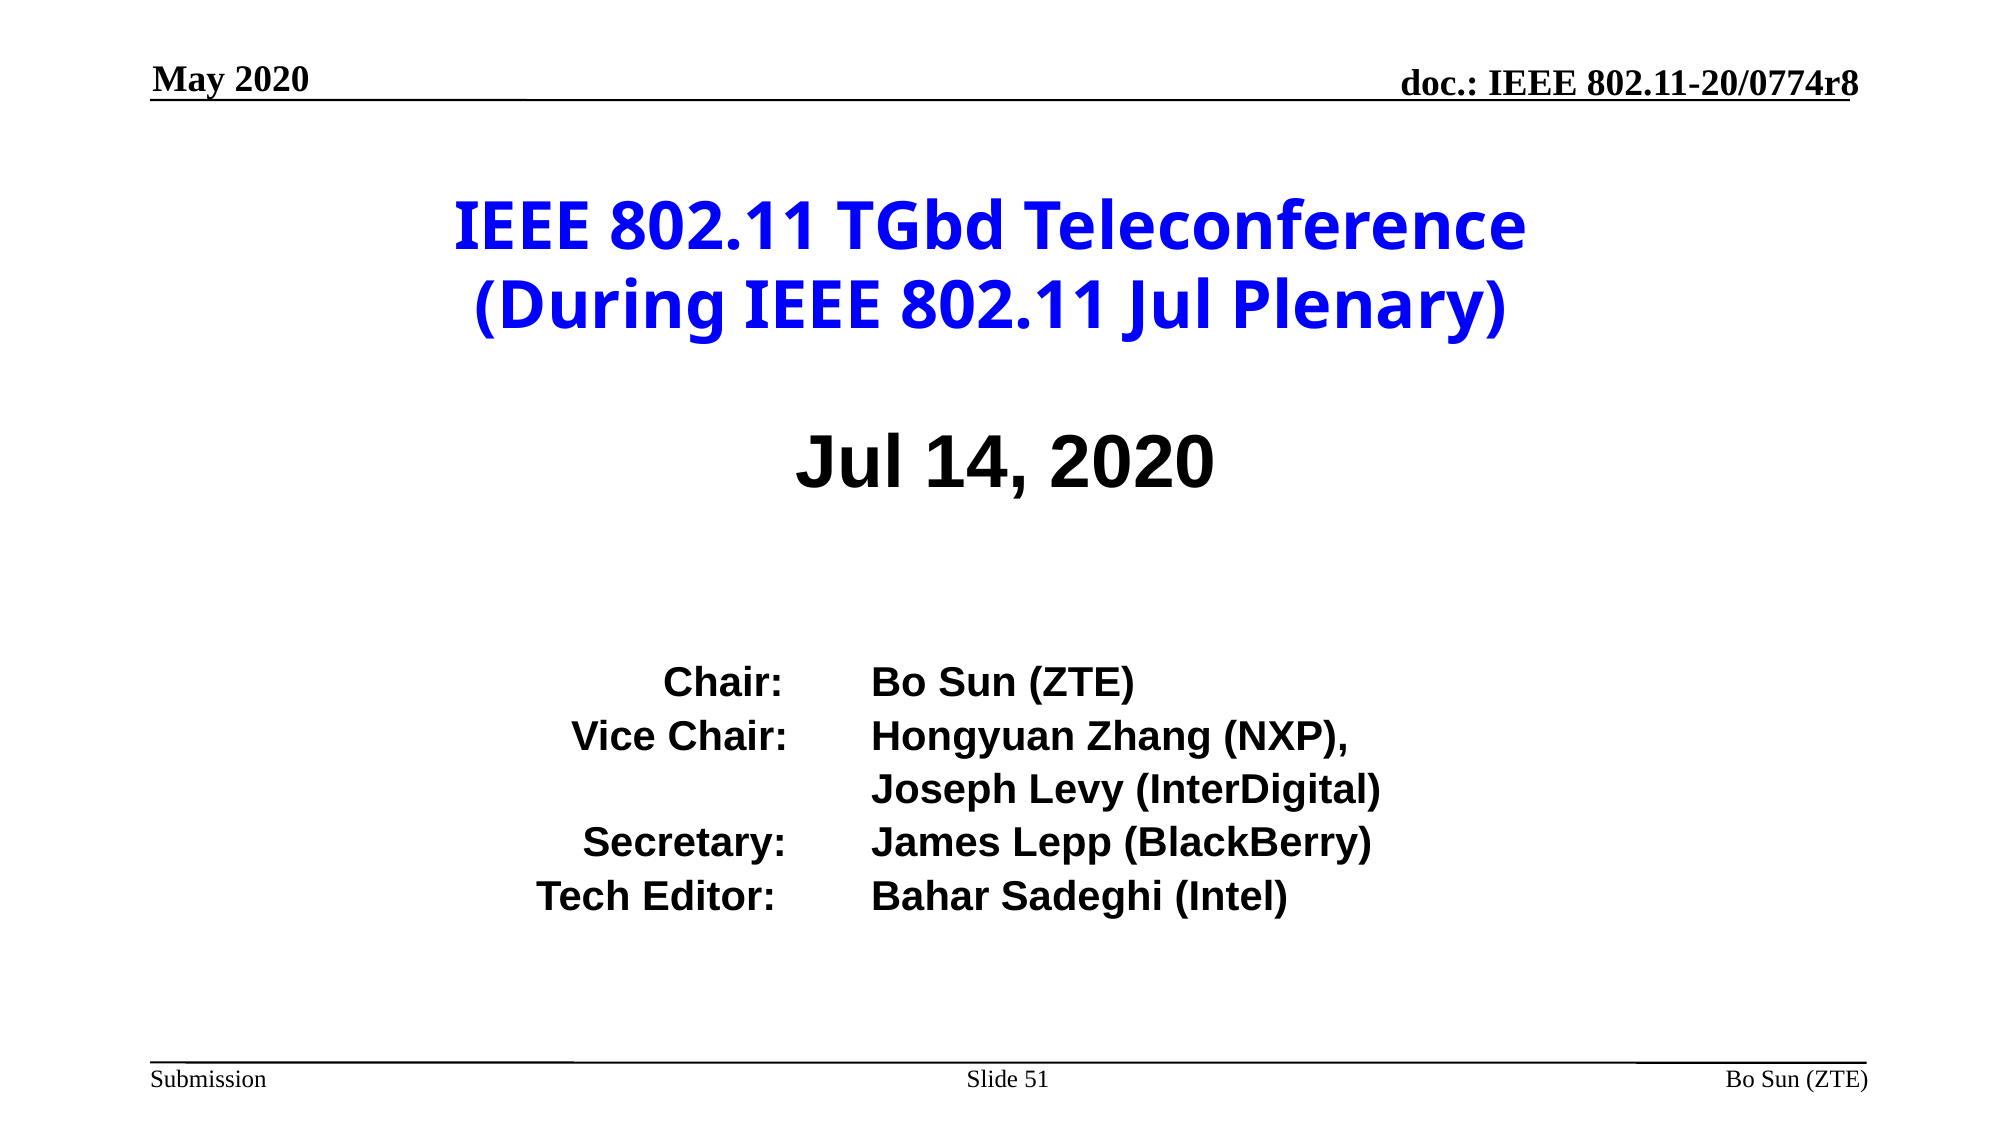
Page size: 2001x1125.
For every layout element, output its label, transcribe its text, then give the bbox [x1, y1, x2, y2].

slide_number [152, 54, 563, 100]
text_box Jul 14, 2020 Chair: Bo Sun (ZTE) Vice Chair: Hongyuan Zhang (NXP), Joseph Levy (InterDigital) Secretary: James Lepp (BlackBerry) Tech Editor: Bahar Sadeghi (Intel) [200, 349, 1813, 1027]
title IEEE 802.11 TGbd Teleconference (During IEEE 802.11 Jul Plenary) [287, 112, 1695, 349]
footer Bo Sun (ZTE) [1171, 1061, 1869, 1093]
slide_number Slide [949, 1061, 1067, 1123]
